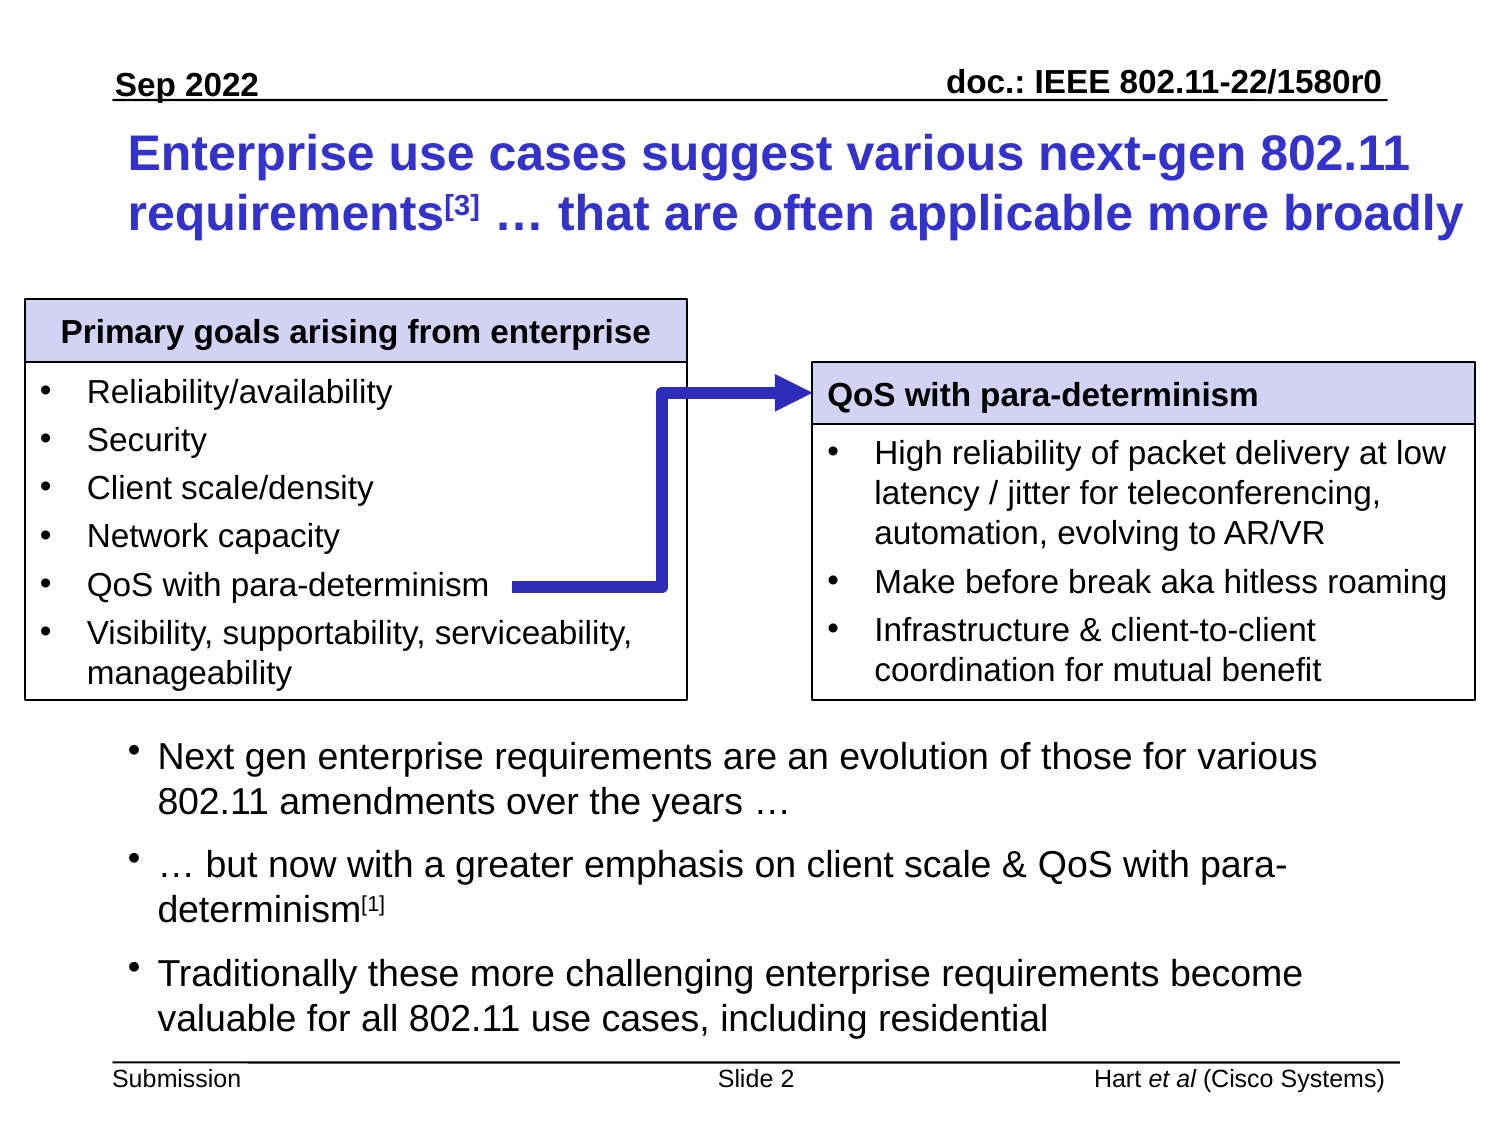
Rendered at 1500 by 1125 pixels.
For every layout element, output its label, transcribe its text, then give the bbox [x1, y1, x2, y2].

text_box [512, 392, 813, 588]
text_box Primary goals arising from enterprise [24, 299, 688, 362]
title Enterprise use cases suggest various next-gen 802.11 requirements[3] … that are often applicable more broadly [112, 112, 1500, 288]
list Next gen enterprise requirements are an evolution of those for various 802.11 amendments over the years … … but now with a greater emphasis on client scale & QoS with para-determinism[1] Traditionally these more challenging enterprise requirements become valuable for all 802.11 use cases, including residential [112, 724, 1388, 1000]
text_box QoS with para-determinism [812, 361, 1475, 425]
text_box High reliability of packet delivery at low latency / jitter for teleconferencing, automation, evolving to AR/VR Make before break aka hitless roaming Infrastructure & client-to-client coordination for mutual benefit [812, 425, 1475, 700]
footer Hart et al (Cisco Systems) [924, 1062, 1400, 1093]
slide_number Slide 2 [709, 1061, 803, 1093]
text_box Reliability/availability Security Client scale/density Network capacity QoS with para-determinism Visibility, supportability, serviceability, manageability [24, 362, 688, 700]
